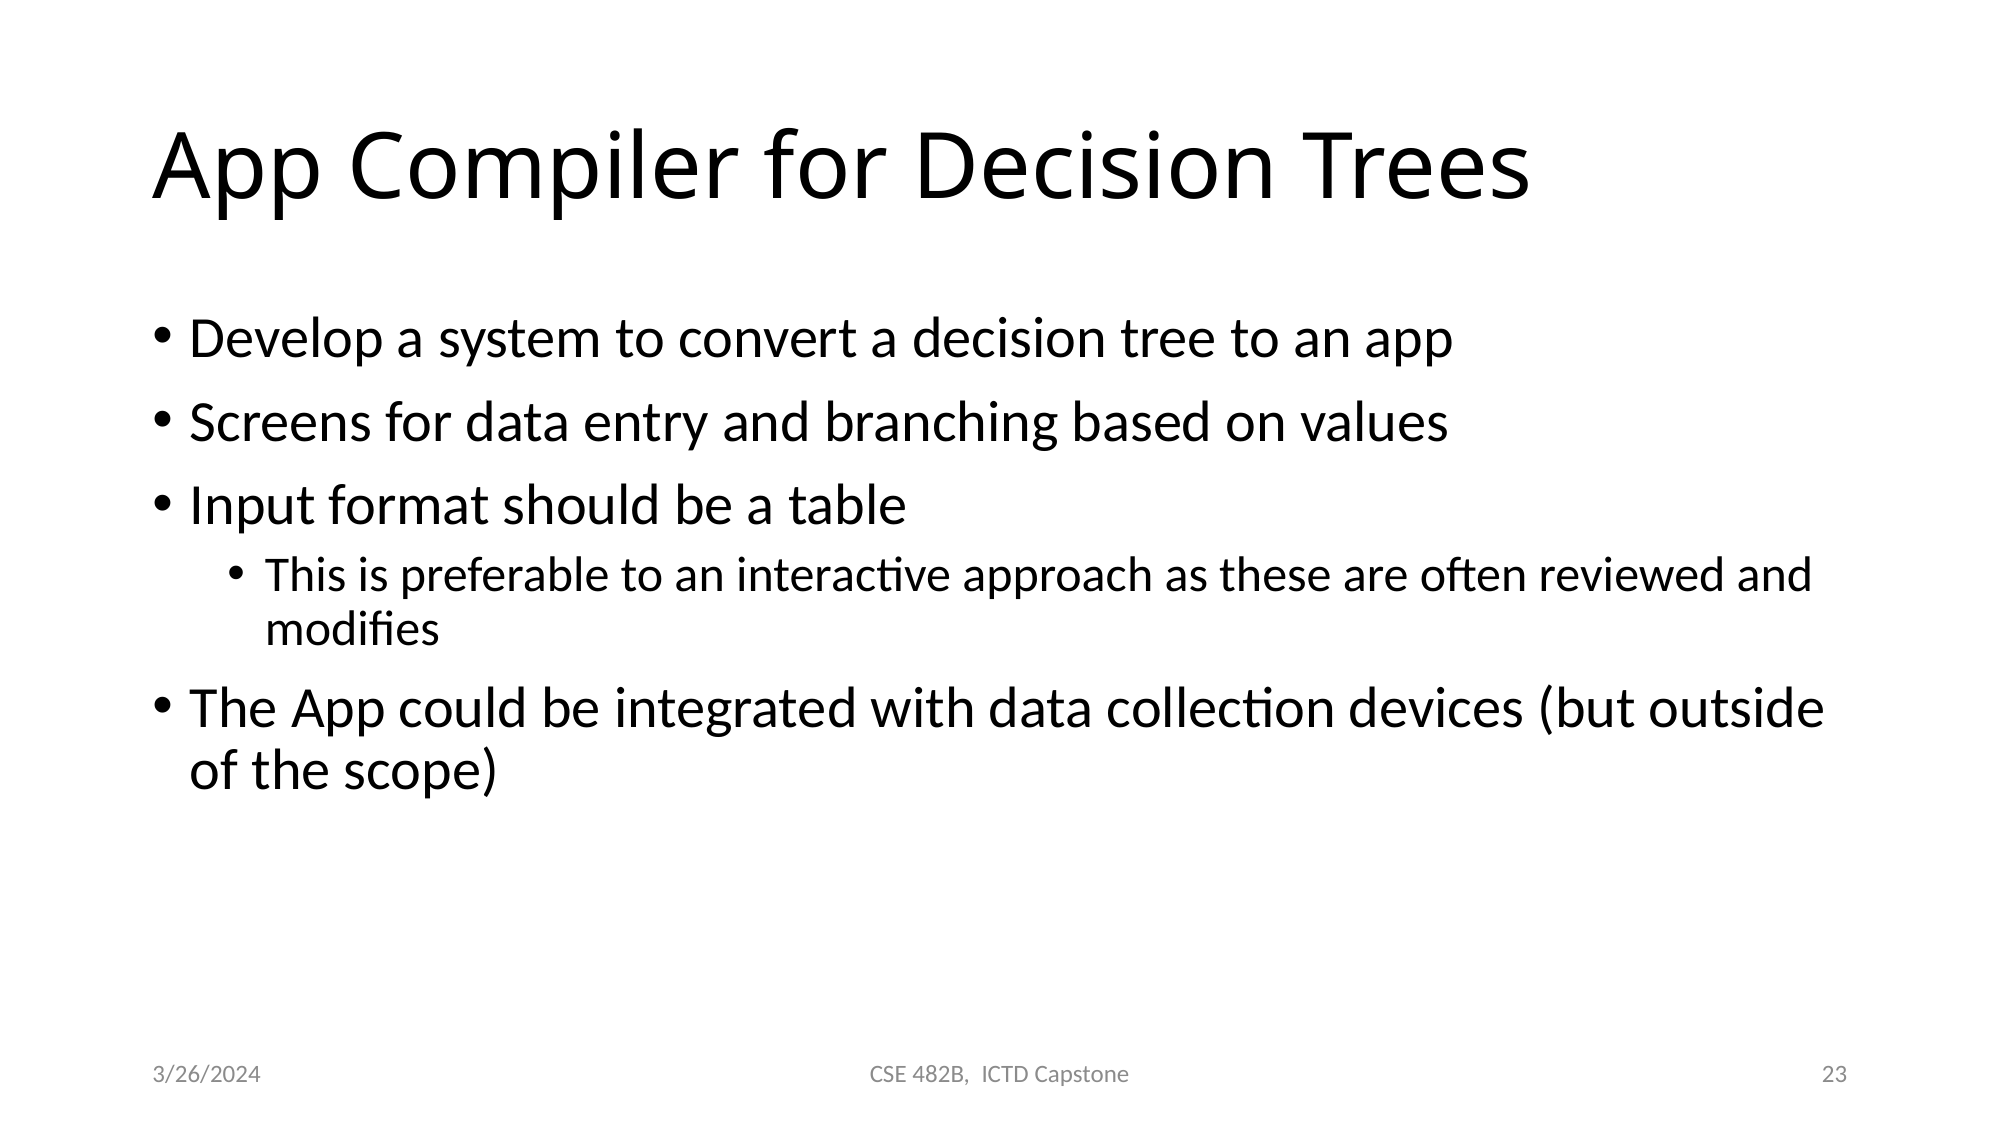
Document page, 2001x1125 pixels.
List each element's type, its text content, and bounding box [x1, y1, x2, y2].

slide_number 23 [1412, 1042, 1863, 1103]
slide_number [137, 1042, 588, 1103]
footer CSE 482B, ICTD Capstone [662, 1042, 1338, 1103]
title App Compiler for Decision Trees [137, 59, 1863, 278]
list Develop a system to convert a decision tree to an app Screens for data entry and branching based on values Input format should be a table This is preferable to an interactive approach as these are often reviewed and modifies The App could be integrated with data collection devices (but outside of the scope) [137, 299, 1863, 1014]
